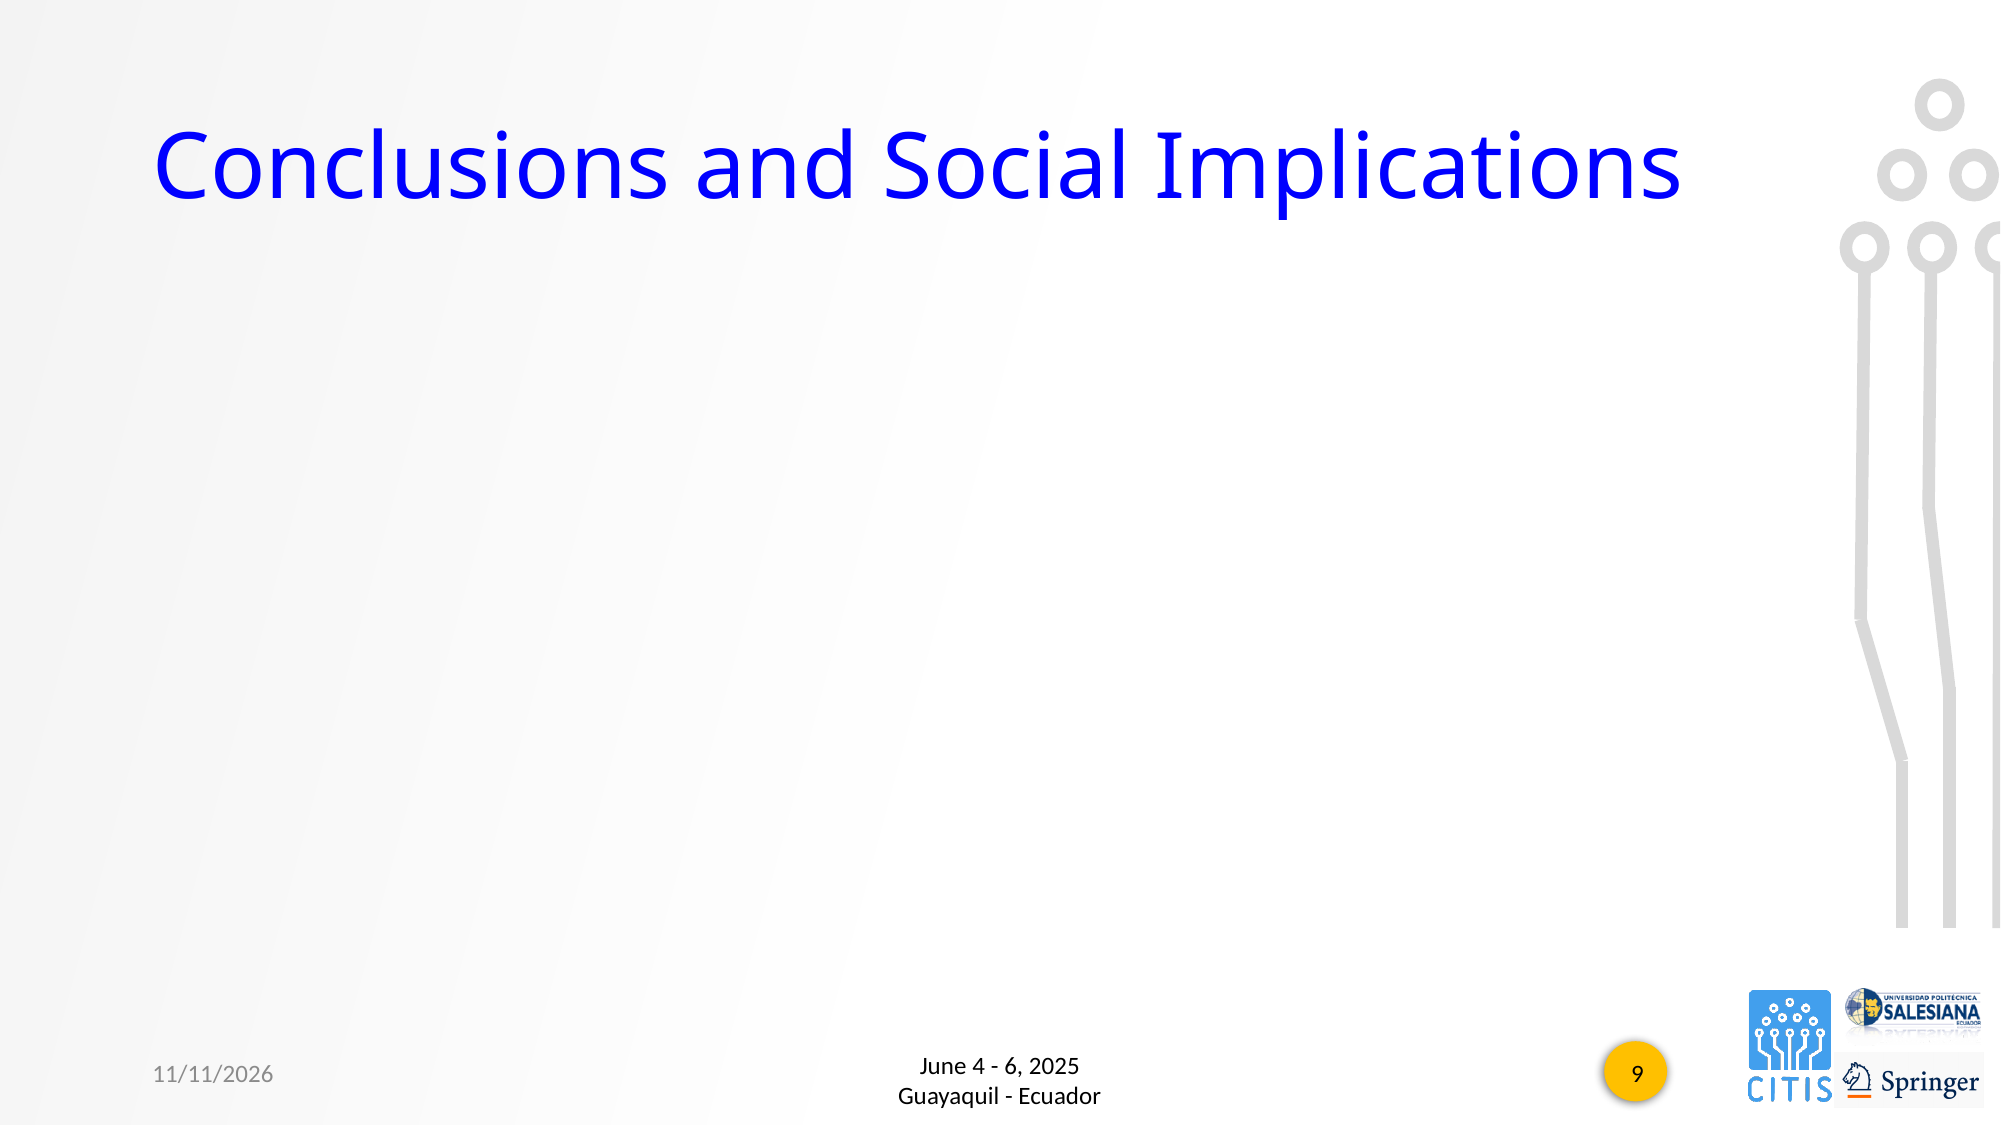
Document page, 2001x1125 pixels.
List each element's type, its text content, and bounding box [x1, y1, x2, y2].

picture [1834, 1052, 1984, 1108]
footer June 4 - 6, 2025 Guayaquil - Ecuador [662, 1042, 1338, 1103]
title Conclusions and Social Implications [137, 59, 1863, 278]
slide_number 9 [1412, 1042, 1863, 1103]
picture [1729, 988, 1981, 1046]
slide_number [137, 1042, 588, 1103]
